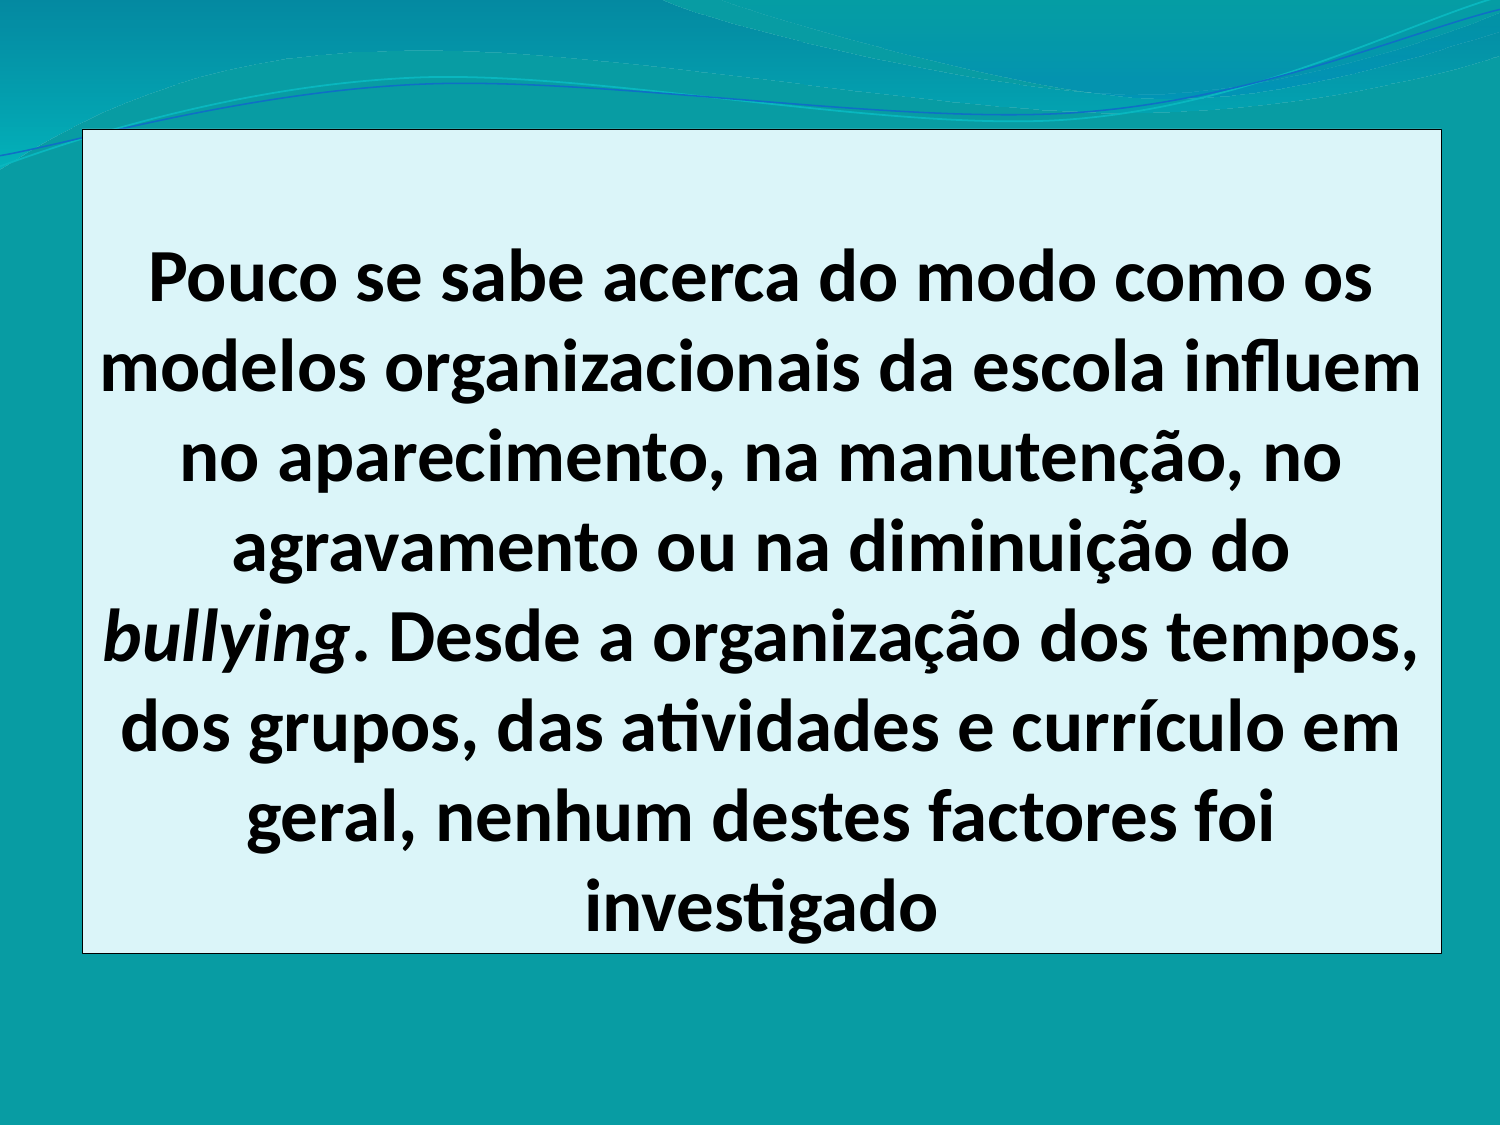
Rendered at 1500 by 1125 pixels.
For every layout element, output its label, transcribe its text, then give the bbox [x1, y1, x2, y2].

text_box Pouco se sabe acerca do modo como os modelos organizacionais da escola influem no aparecimento, na manutenção, no agravamento ou na diminuição do bullying. Desde a organização dos tempos, dos grupos, das atividades e currículo em geral, nenhum destes factores foi investigado [82, 128, 1442, 954]
